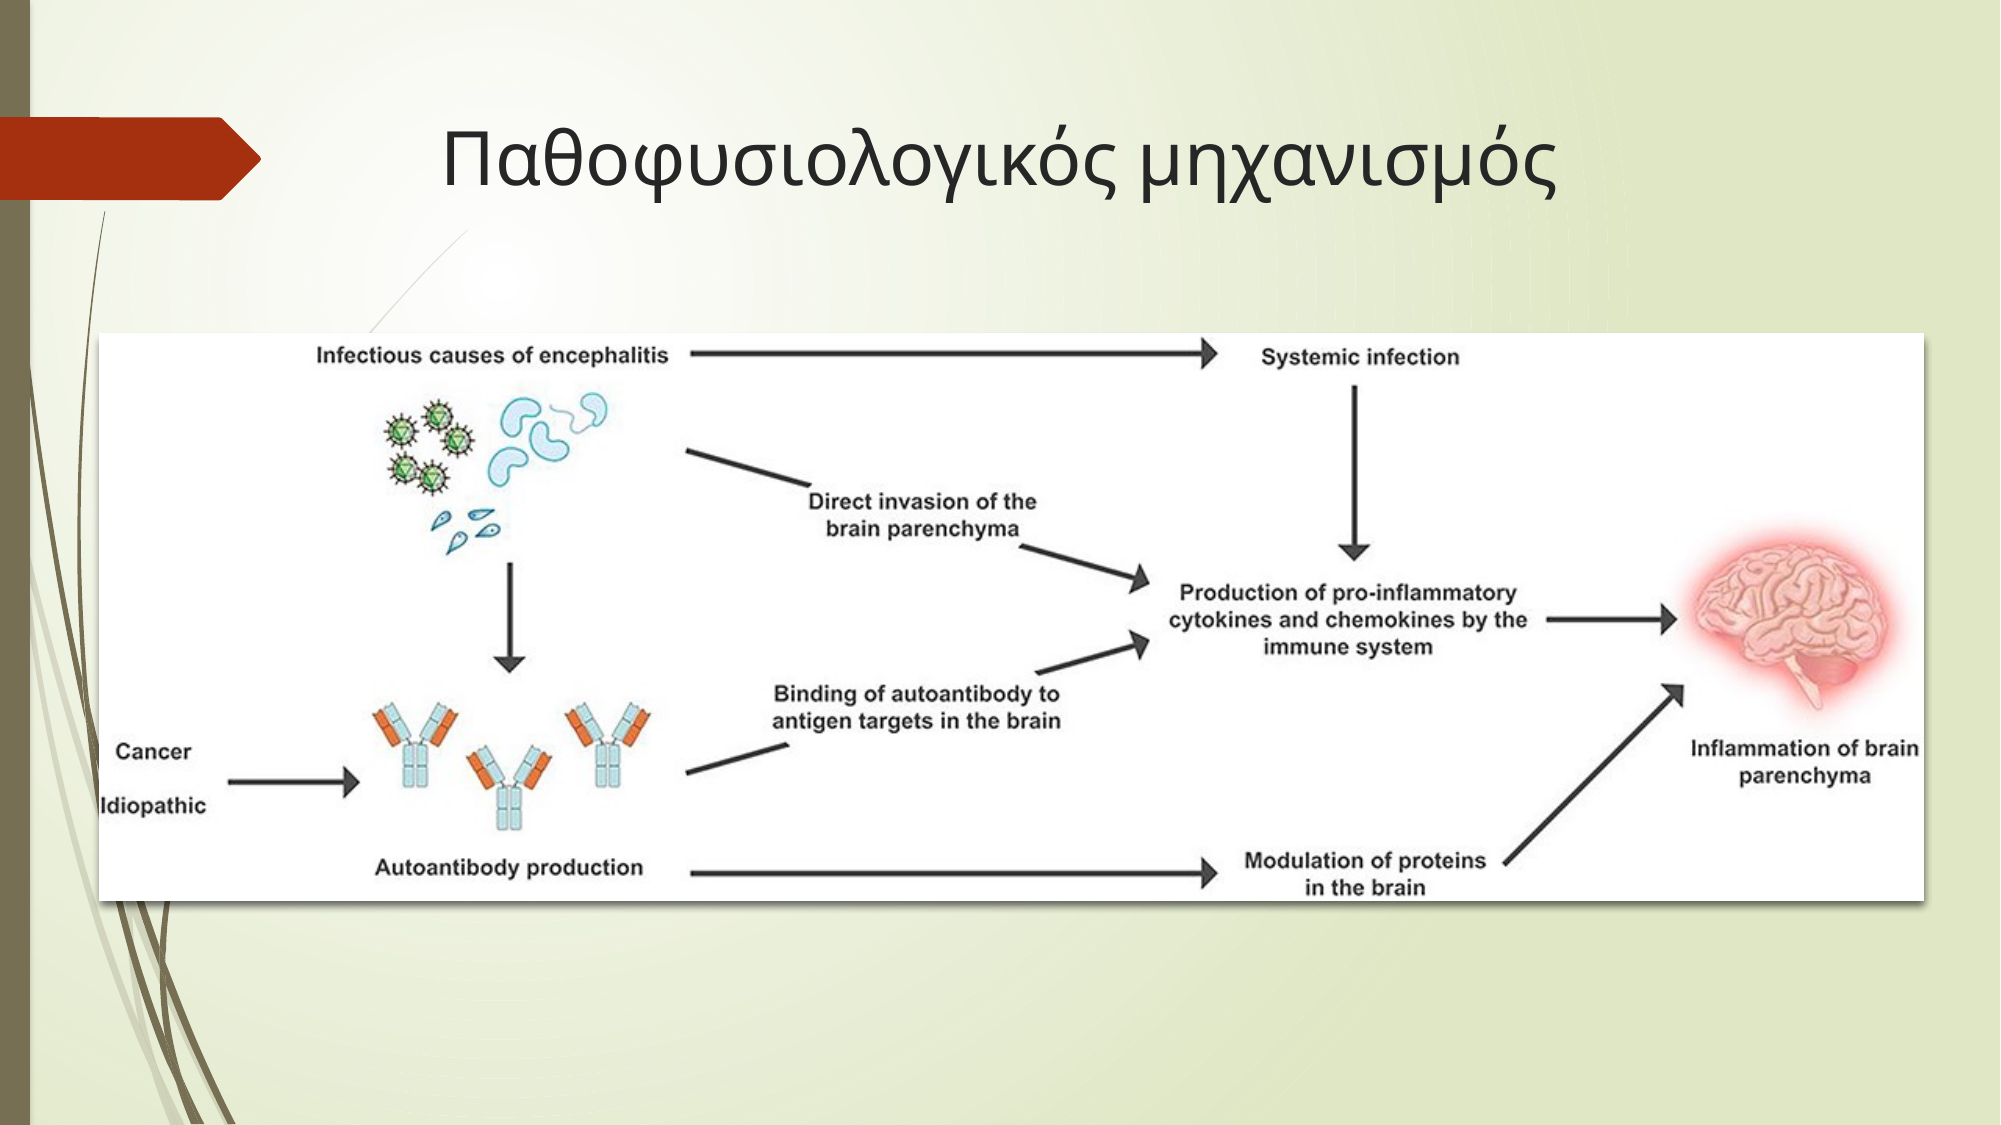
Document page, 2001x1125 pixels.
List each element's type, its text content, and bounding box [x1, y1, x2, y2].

picture [99, 332, 1924, 901]
title Παθοφυσιολογικός μηχανισμός [425, 102, 1888, 313]
